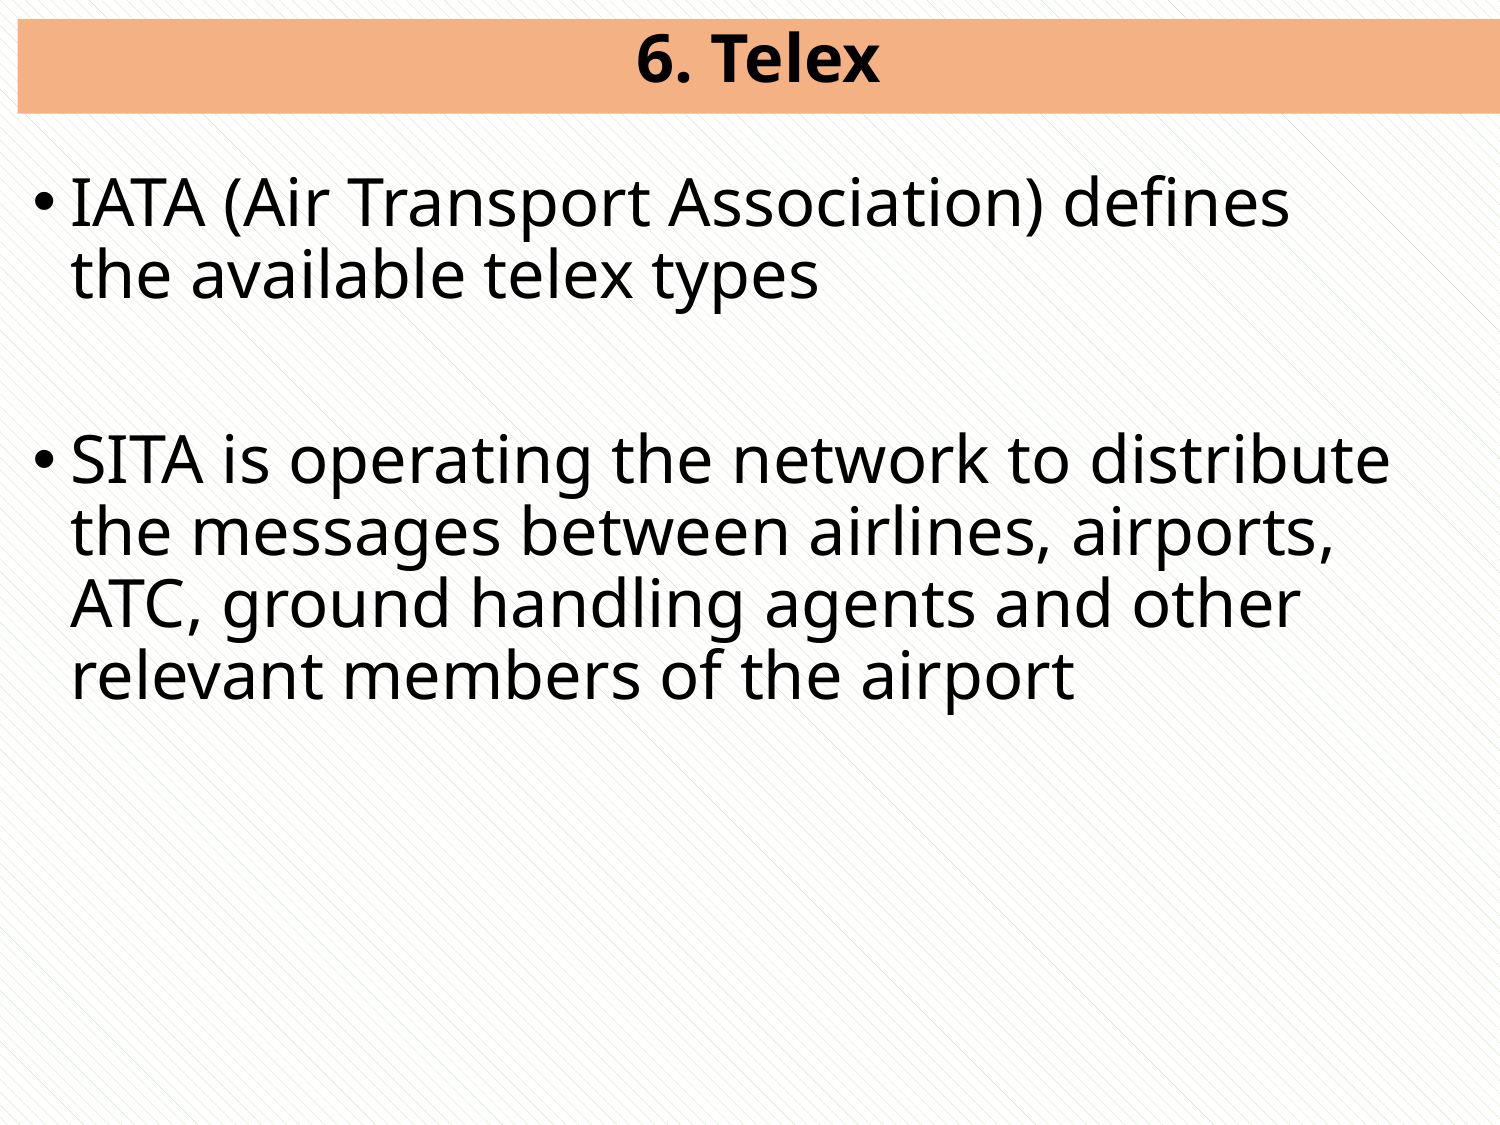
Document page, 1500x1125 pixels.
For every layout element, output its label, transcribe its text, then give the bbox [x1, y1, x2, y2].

title 6. Telex [17, 19, 1500, 114]
list IATA (Air Transport Association) defines the available telex types SITA is operating the network to distribute the messages between airlines, airports, ATC, ground handling agents and other relevant members of the airport [17, 160, 1415, 1094]
